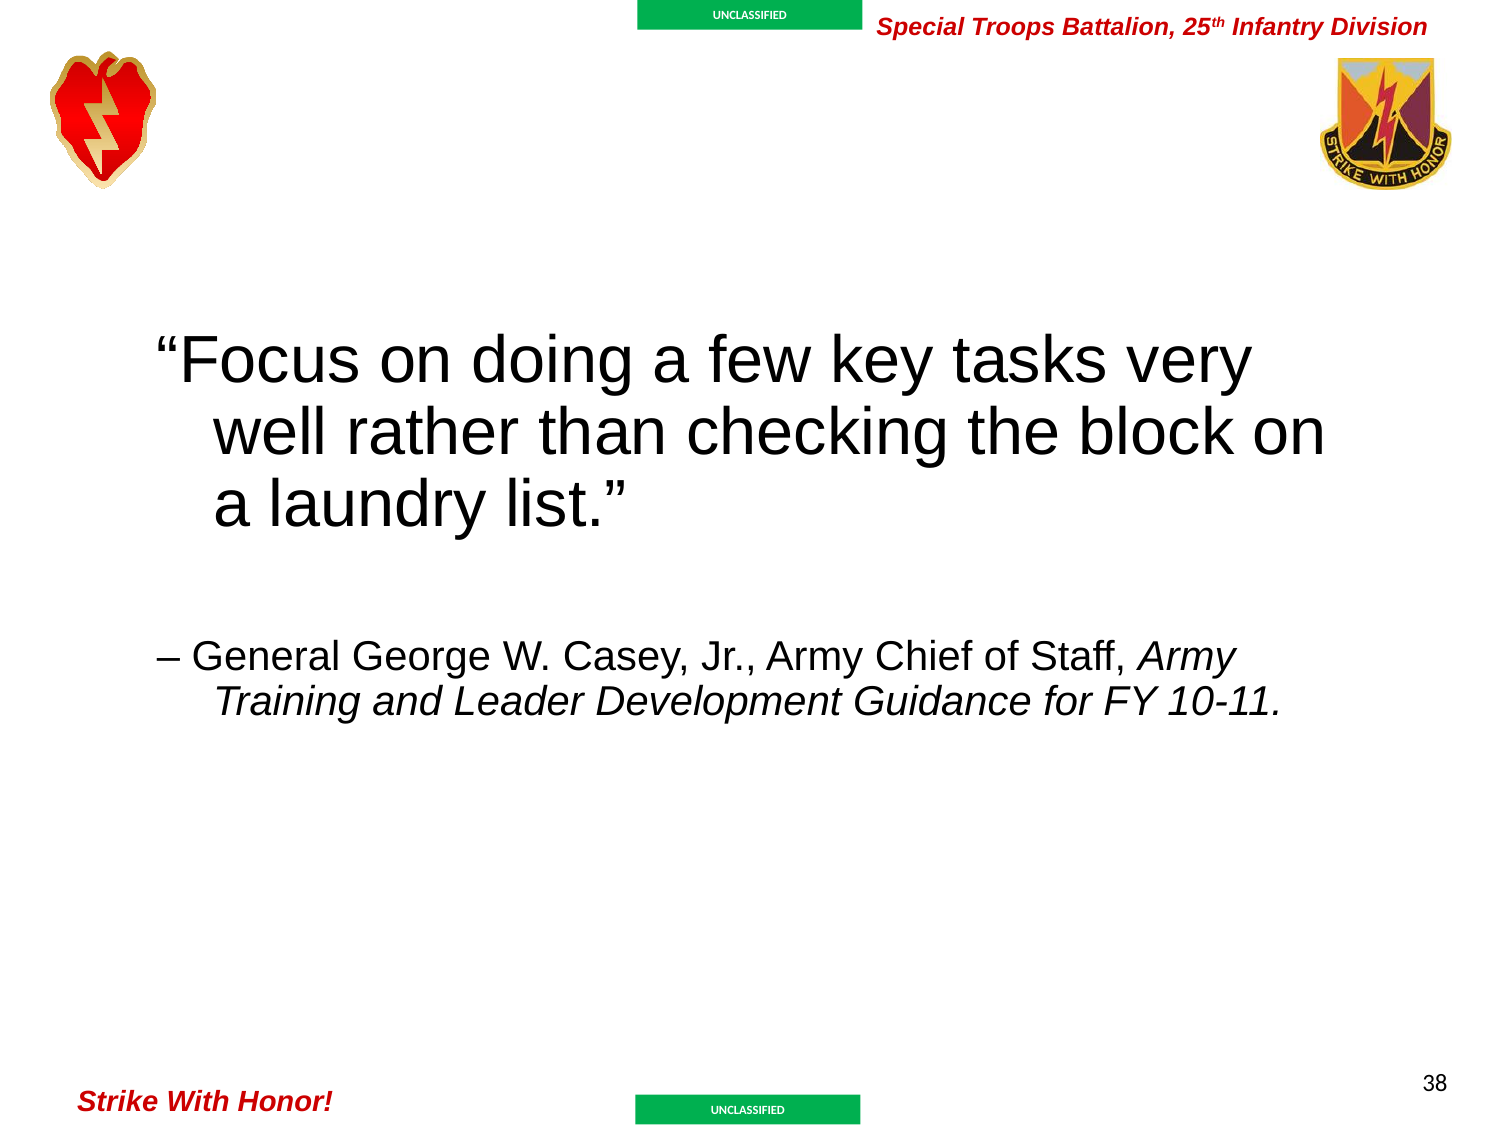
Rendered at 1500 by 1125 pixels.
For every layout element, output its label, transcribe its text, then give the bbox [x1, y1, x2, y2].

list “Focus on doing a few key tasks very well rather than checking the block on a laundry list.” – General George W. Casey, Jr., Army Chief of Staff, Army Training and Leader Development Guidance for FY 10-11. [141, 224, 1367, 1072]
picture [1320, 58, 1452, 190]
text_box 38 [1112, 1051, 1463, 1112]
